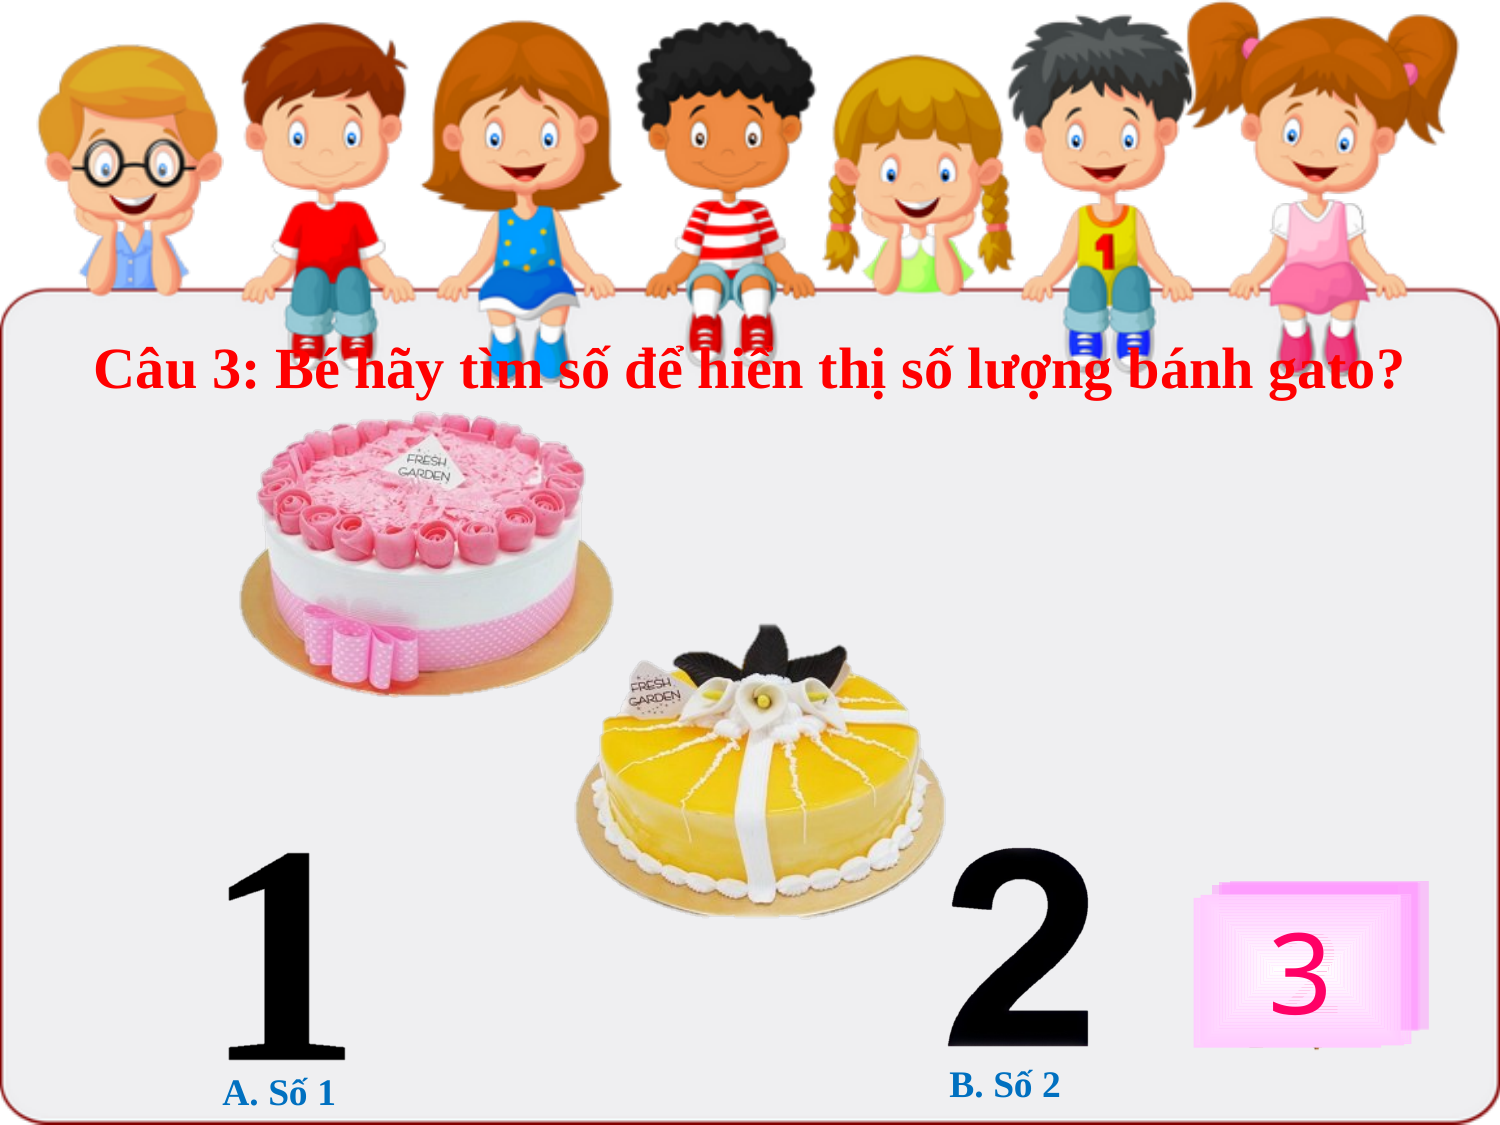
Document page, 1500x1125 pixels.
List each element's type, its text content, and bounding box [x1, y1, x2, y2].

text_box B. Số 2 [934, 1052, 1473, 1113]
picture [0, 0, 1500, 322]
text_box Câu 3: Bé hãy tìm số để hiển thị số lượng bánh gato? [0, 322, 1500, 408]
text_box 3 [1200, 894, 1401, 1045]
picture [0, 401, 1500, 1125]
text_box 2 [1401, 1033, 1412, 1044]
text_box A. Số 1 [207, 1060, 871, 1125]
text_box 0 [1193, 897, 1200, 1048]
